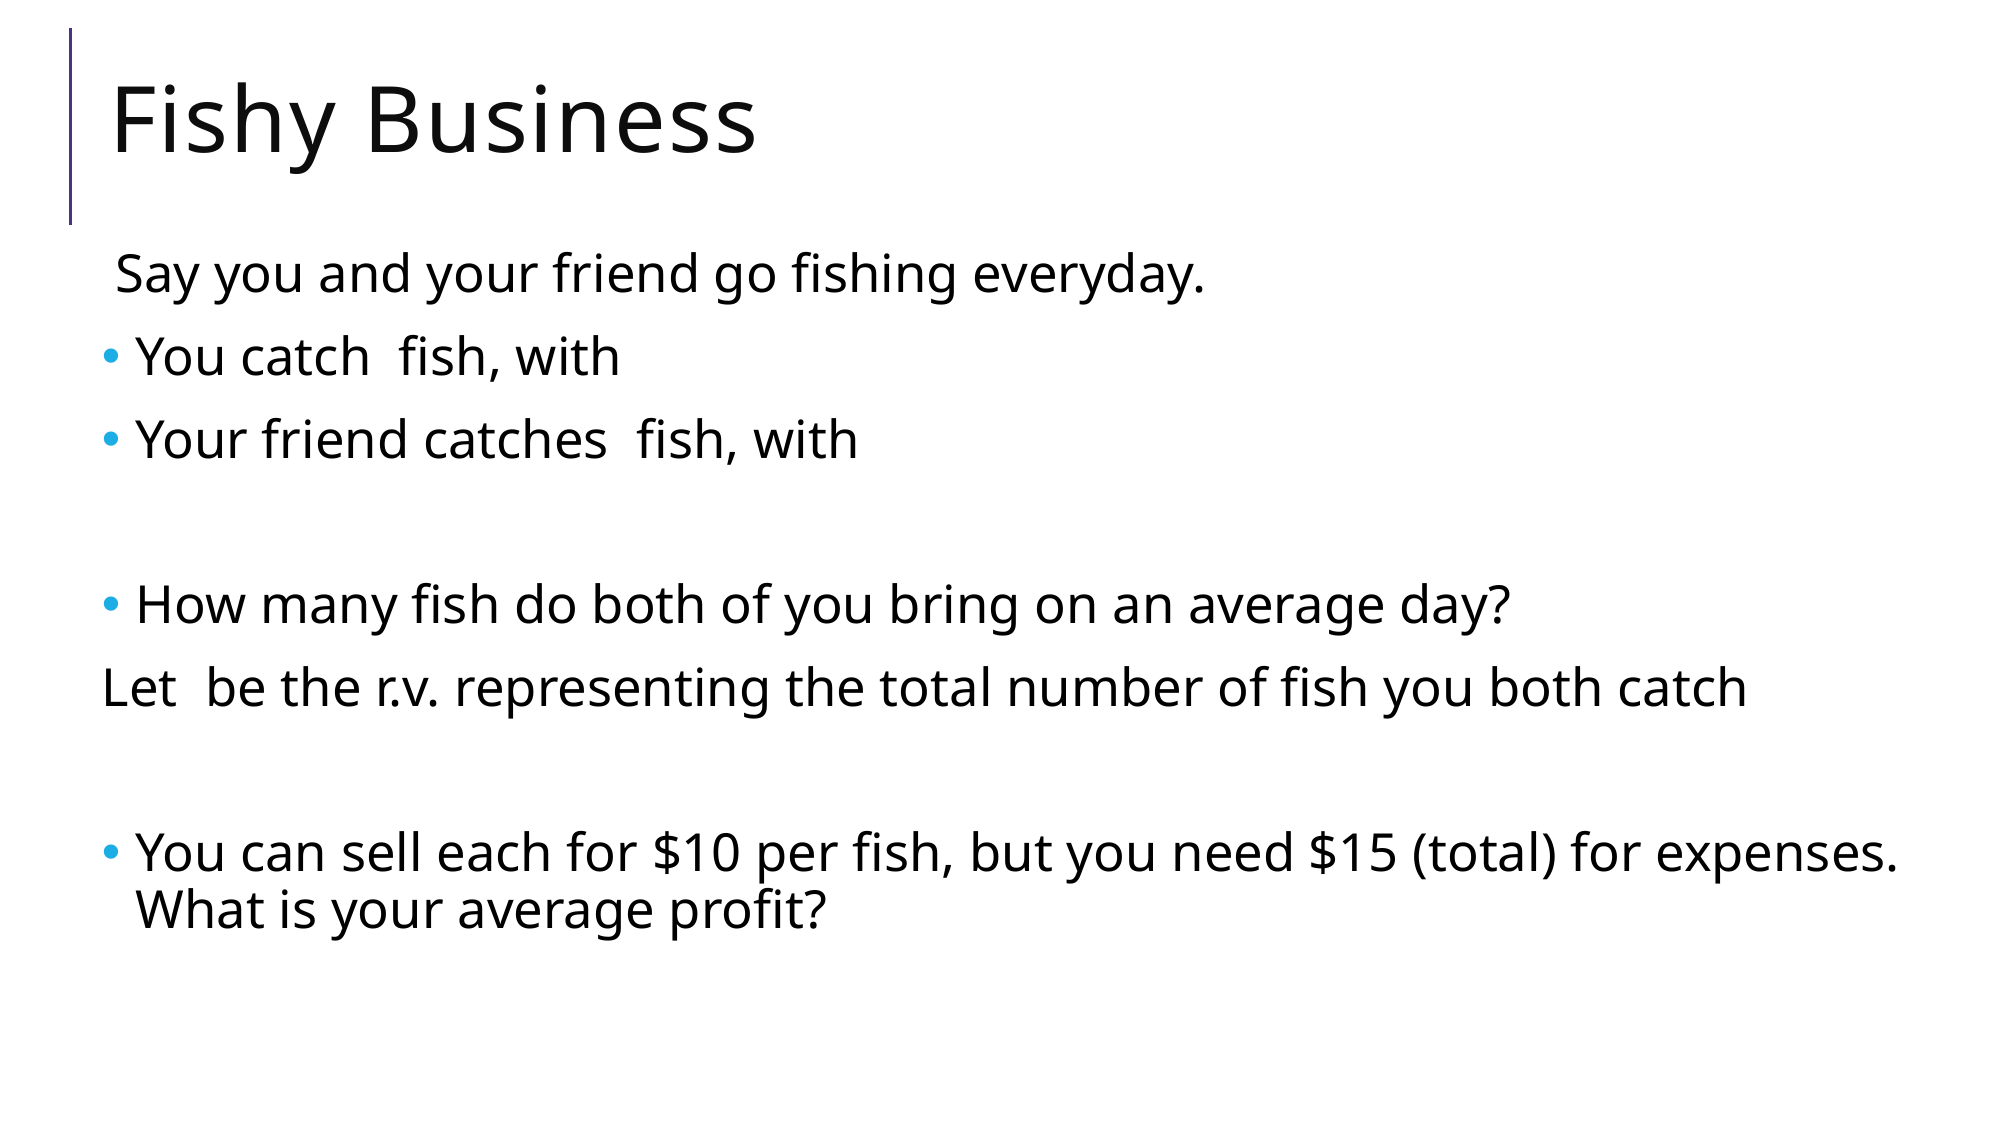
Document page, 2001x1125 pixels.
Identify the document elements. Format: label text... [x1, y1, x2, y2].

title Fishy Business [94, 43, 1930, 210]
